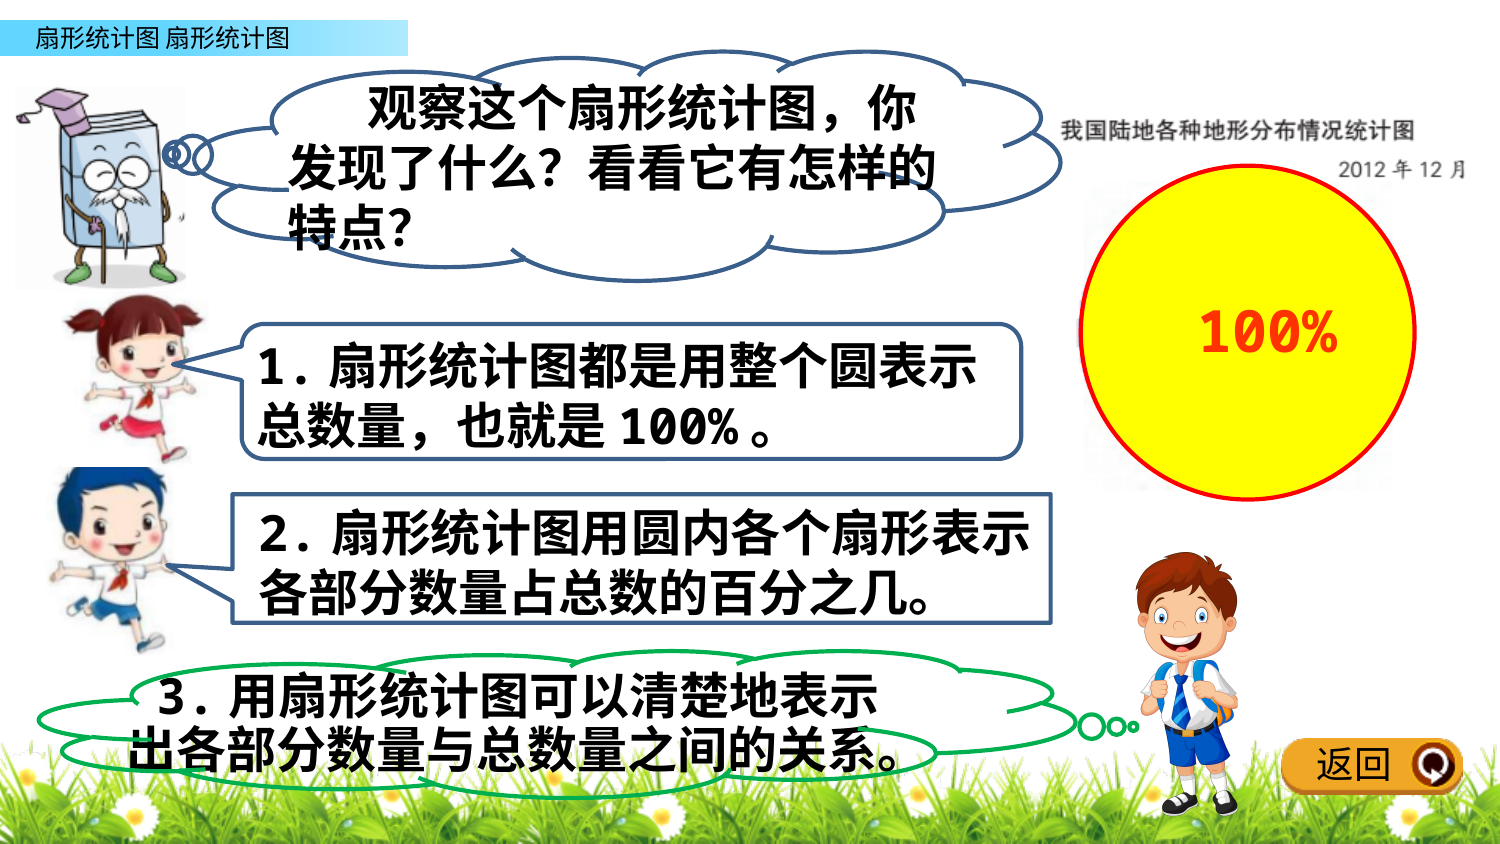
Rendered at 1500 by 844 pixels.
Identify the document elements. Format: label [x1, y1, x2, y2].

text_box [232, 493, 1087, 631]
text_box [194, 50, 1061, 293]
picture [14, 86, 186, 290]
text_box [1045, 102, 1485, 495]
text_box [1281, 733, 1464, 795]
text_box [1080, 165, 1415, 500]
picture [0, 552, 1500, 844]
text_box [241, 323, 1022, 464]
picture [44, 291, 209, 650]
text_box [39, 650, 1076, 798]
